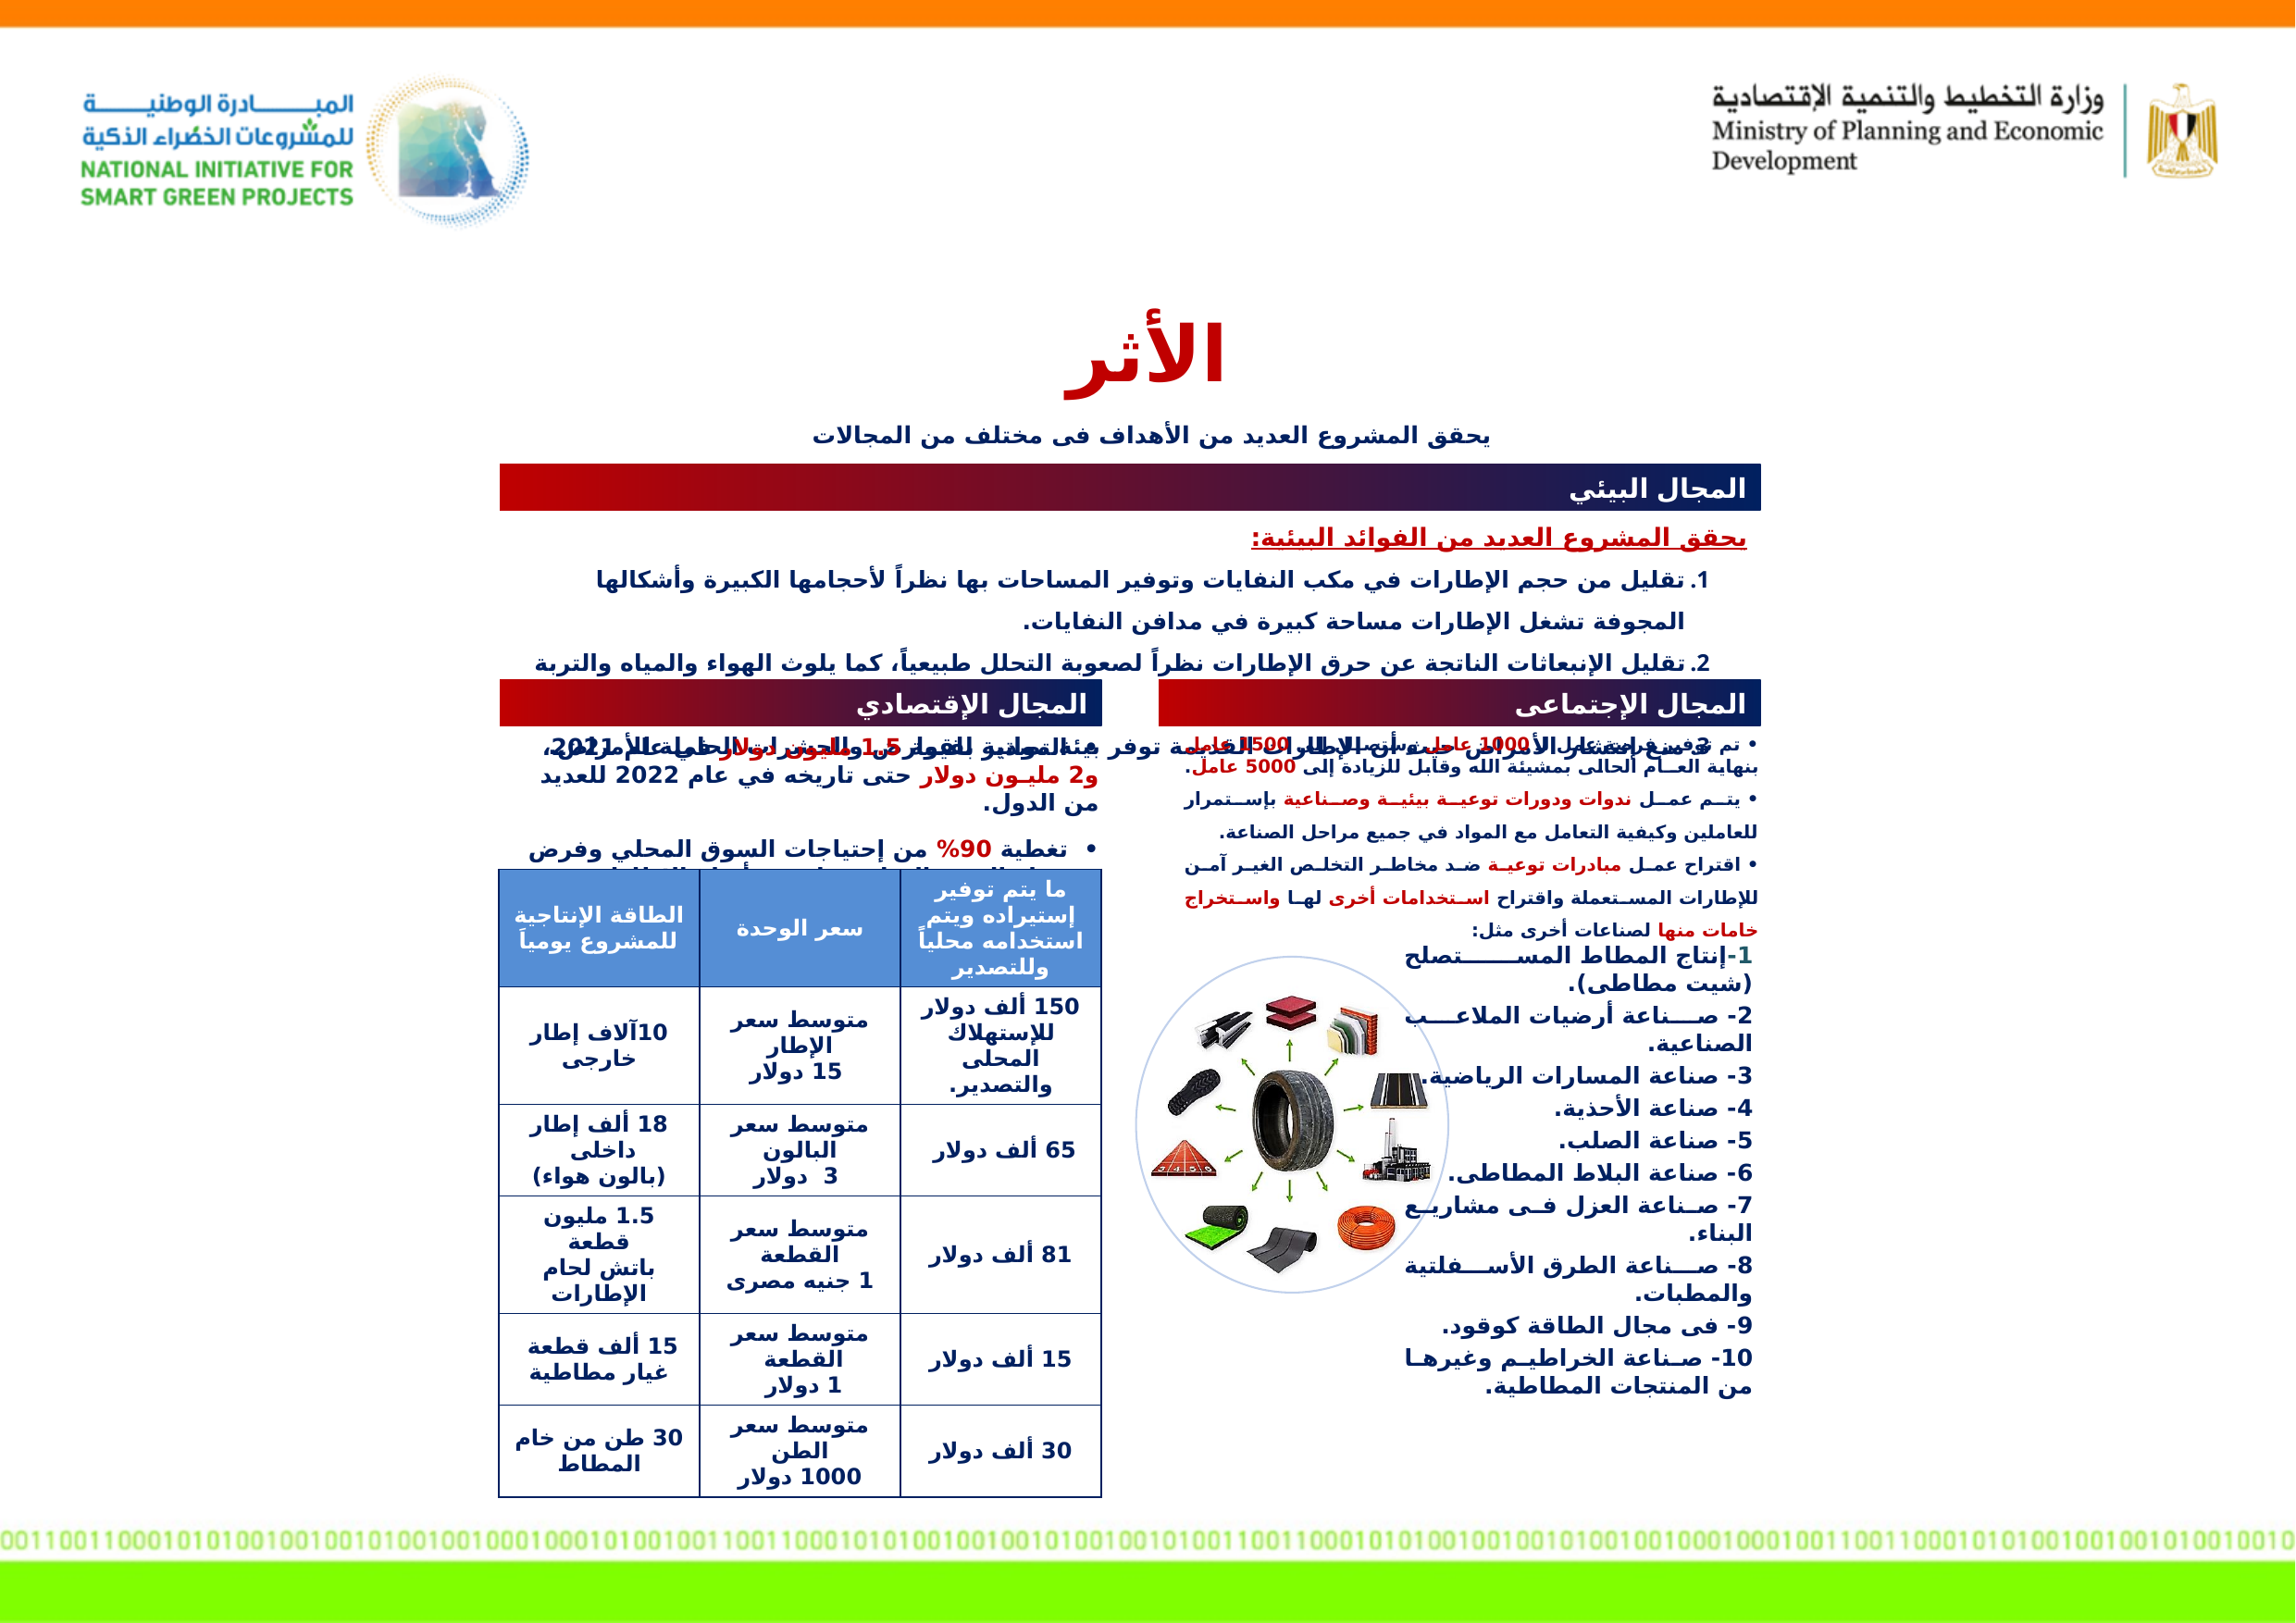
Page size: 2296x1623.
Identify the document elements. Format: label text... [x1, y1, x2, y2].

title الأثر [523, 302, 1773, 400]
table_header سعر الوحدة [701, 870, 900, 986]
table_cell 15 ألف دولار [901, 1314, 1100, 1405]
text_box المجال الإقتصادي [500, 679, 1102, 725]
text_box المجال الإجتماعى [1159, 679, 1761, 726]
table_header الطاقة الإنتاجية للمشروع يومياَ [500, 870, 699, 986]
table_cell متوسط سعر البالون 3 دولار [701, 1105, 900, 1196]
table_cell 18 ألف إطار داخلى (بالون هواء) [500, 1105, 699, 1196]
picture [0, 0, 2296, 1623]
table_cell متوسط سعر القطعة 1 جنيه مصرى [701, 1196, 900, 1313]
table_cell 15 ألف قطعة غيار مطاطية [500, 1314, 699, 1405]
table_cell متوسط سعر القطعة 1 دولار [701, 1314, 900, 1405]
table_cell 65 ألف دولار [901, 1105, 1100, 1196]
table_cell 10آلاف إطار خارجى [500, 987, 699, 1104]
table_cell 81 ألف دولار [901, 1196, 1100, 1313]
table_cell 150 ألف دولار للإستهلاك المحلى والتصدير. [901, 987, 1100, 1104]
table_header ما يتم توفير إستيراده ويتم استخدامه محلياً وللتصدير [901, 870, 1100, 986]
list • تم توفير فرصة عمل لـ 1000 عامل وستصــل إلى 1500 عامل بنهاية العــام الحالى بمشيئة الله وقابل للزيادة إلى 5000 عامل. • يتم عمل ندوات ودورات توعية بيئية وصناعية بإستمرار للعاملين وكيفية التعامل مع المواد في جميع مراحل الصناعة. • اقتراح عمل مبادرات توعية ضد مخاطر التخلص الغير آمن للإطارات المستعملة واقتراح استخدامات أخرى لها واستخراج خامات منها لصناعات أخرى مثل: [1171, 725, 1773, 955]
table_cell 1.5 مليون قطعة باتش لحام الإطارات [500, 1196, 699, 1313]
list يحقق المشروع العديد من الفوائد البيئية: تقليل من حجم الإطارات في مكب النفايات وتوفير المساحات بها نظراً لأحجامها الكبيرة وأشكالها المجوفة تشغل الإطارات مساحة كبيرة في مدافن النفايات. تقليل الإنبعاثات الناتجة عن حرق الإطارات نظراً لصعوبة التحلل طبيعياً، كما يلوث الهواء والمياه والتربة ويؤثر على الزراعة لسنوات عديدة. منع إنتشار الأمراض حيث أن الإطارات القديمة توفر بيئة مواتية للقوارض والحشرات الحاملة للأمراض. [500, 499, 1762, 673]
table_cell متوسط سعر الإطار 15 دولار [701, 987, 900, 1104]
table_cell 30 ألف دولار [901, 1406, 1100, 1496]
table_cell متوسط سعر الطن 1000 دولار [701, 1406, 900, 1496]
list • التصدير بقيمة 1.5 مليون دولار في عام 2021، و2 مليـون دولار حتى تاريخه في عام 2022 للعديد من الدول. • تغطية 90% من إحتياجات السوق المحلي وفرض جودتنا والسعر المنافس لجميع أنواع الإطارات. [500, 725, 1113, 853]
list 1-إنتاج المطاط المستصلح (شيت مطاطى). 2- صناعة أرضيات الملاعب الصناعية. 3- صناعة المسارات الرياضية. 4- صناعة الأحذية. 5- صناعة الصلب. 6- صناعة البلاط المطاطى. 7- صناعة العزل فى مشاريع البناء. 8- صناعة الطرق الأسفلتية والمطبات. 9- فى مجال الطاقة كوقود. 10- صناعة الخراطيم وغيرها من المنتجات المطاطية. [1390, 934, 1768, 1143]
text_box يحقق المشروع العديد من الأهداف فى مختلف من المجالات [742, 405, 1507, 465]
table_cell 30 طن من خام المطاط [500, 1406, 699, 1496]
text_box المجال البيئي [500, 464, 1761, 499]
